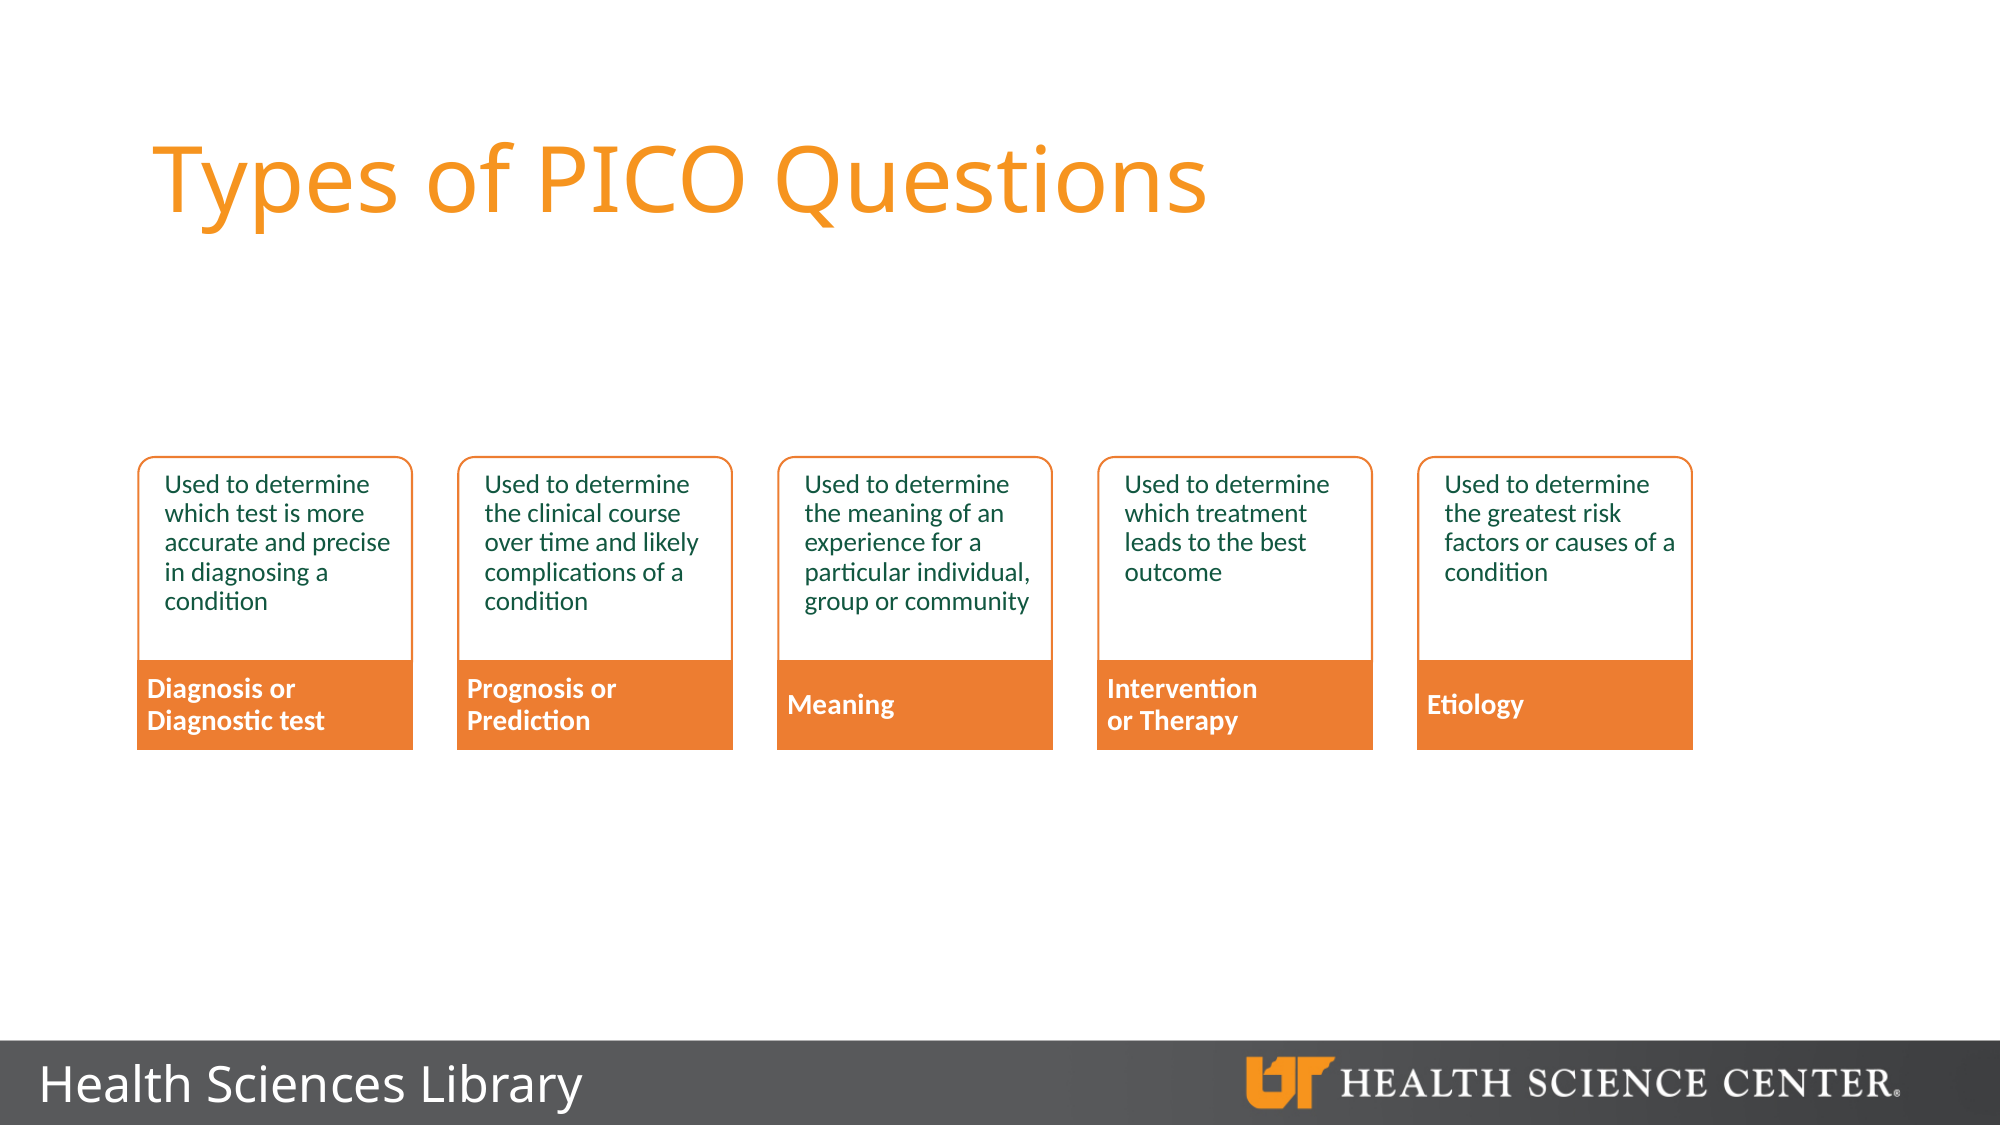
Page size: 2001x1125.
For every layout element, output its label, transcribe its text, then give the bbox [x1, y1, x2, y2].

title Types of PICO Questions [137, 74, 1863, 292]
picture [0, 0, 2000, 1125]
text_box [138, 456, 1693, 750]
